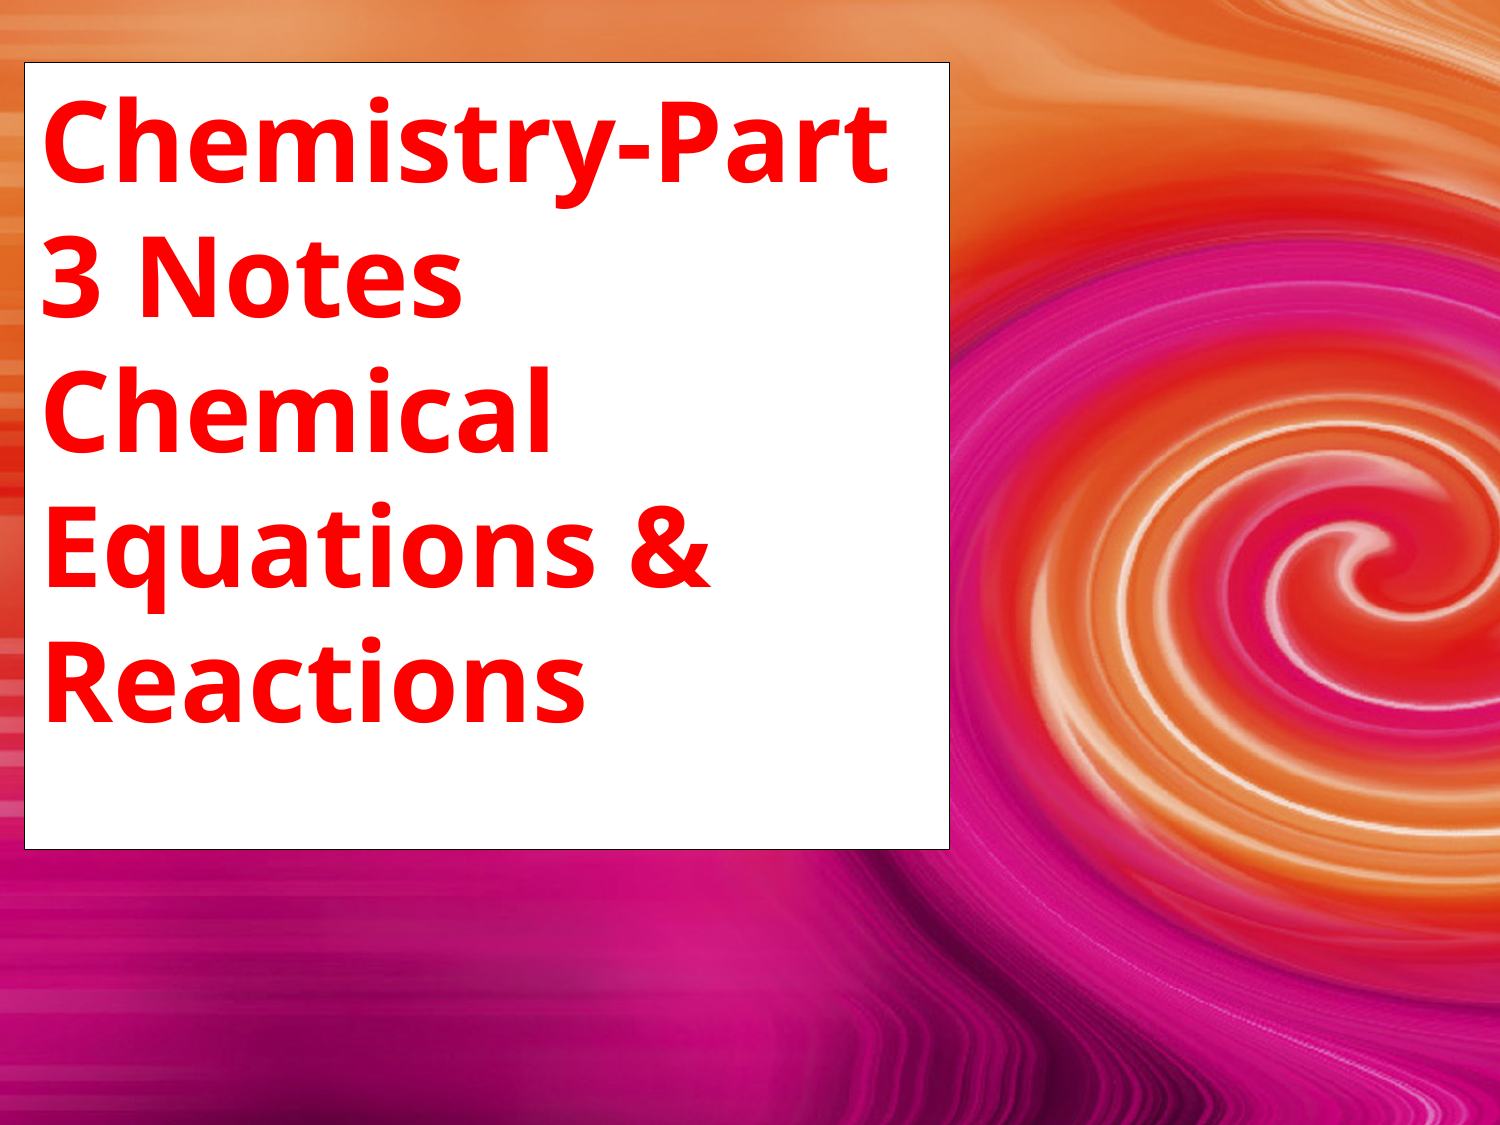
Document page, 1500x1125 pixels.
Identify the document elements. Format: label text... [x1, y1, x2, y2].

title Chemistry-Part 3 Notes Chemical Equations & Reactions [24, 62, 950, 850]
picture [0, 0, 1500, 1125]
